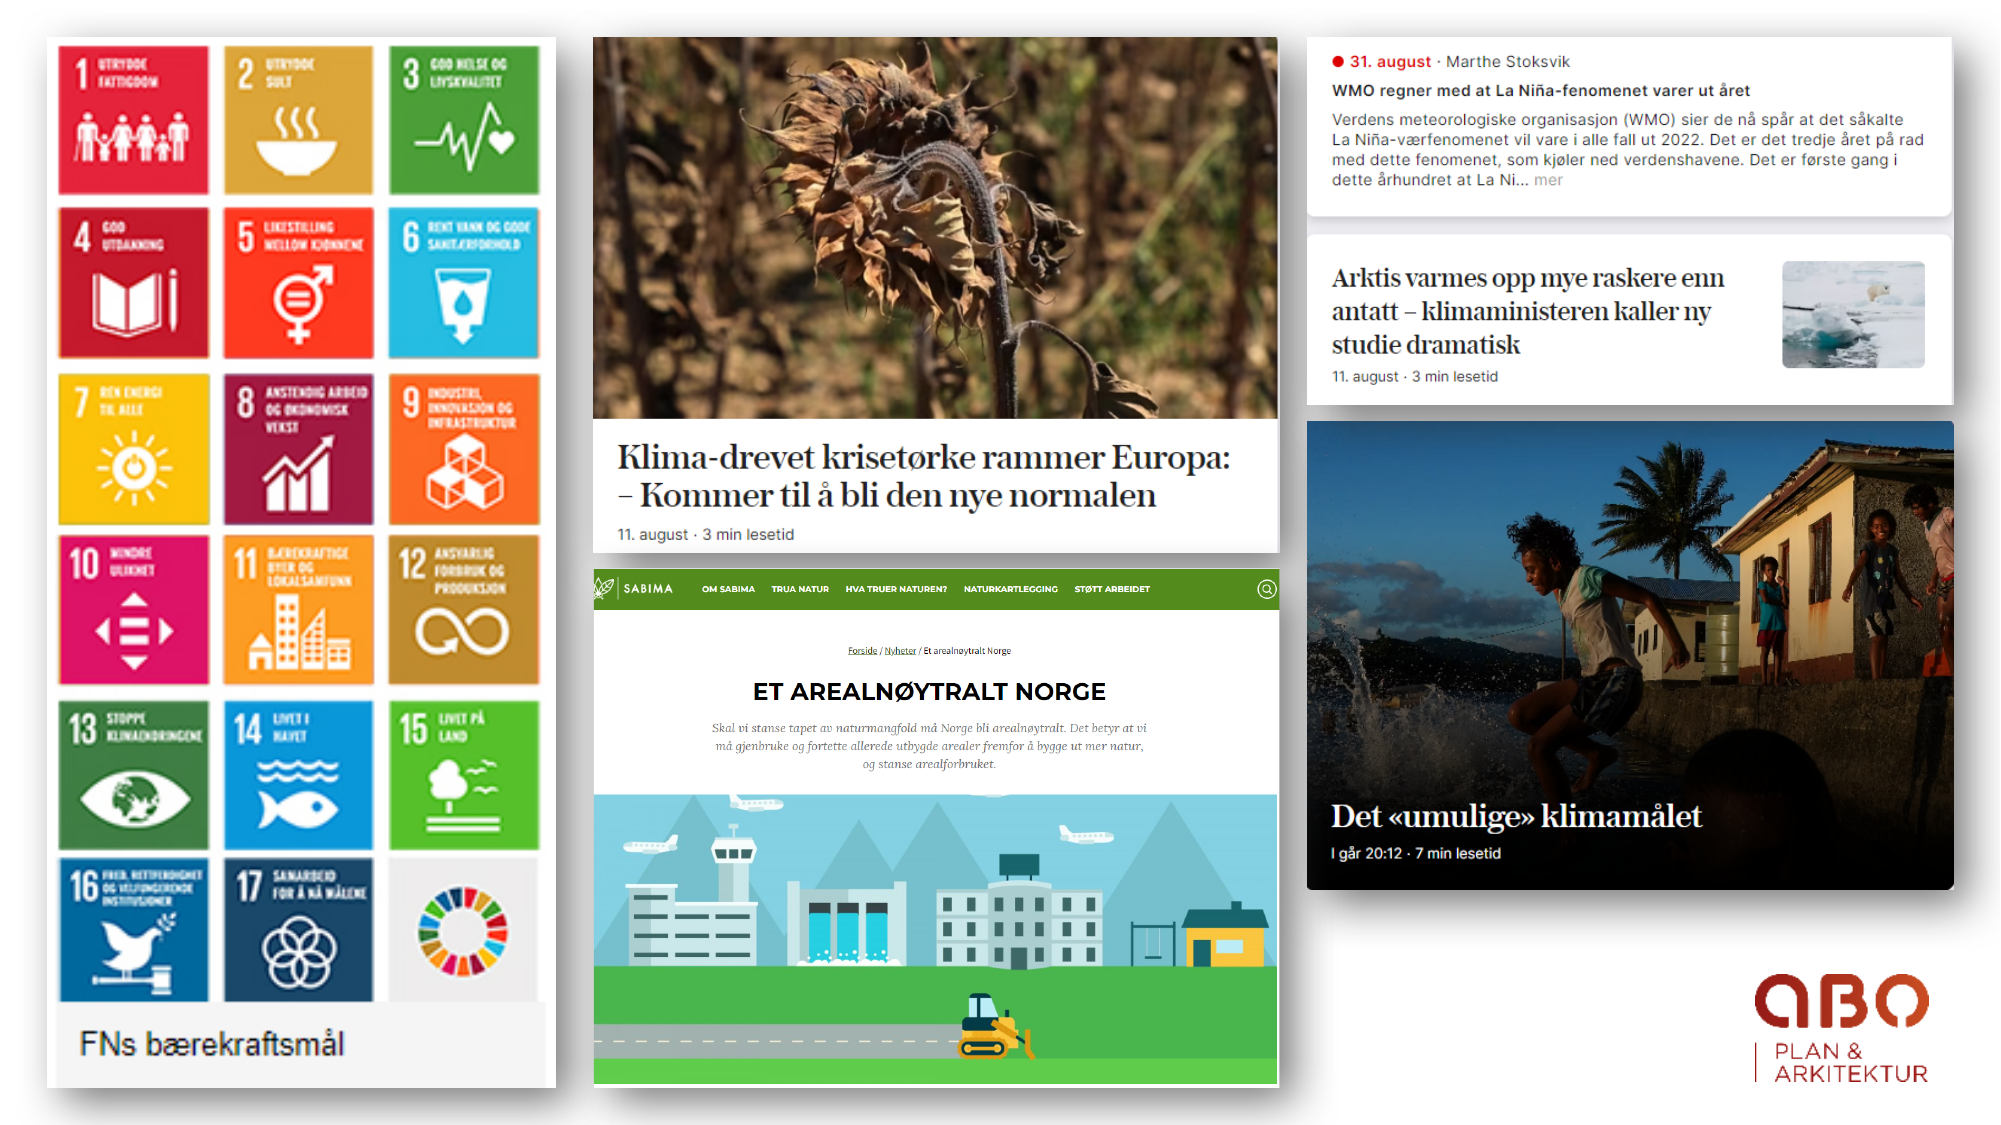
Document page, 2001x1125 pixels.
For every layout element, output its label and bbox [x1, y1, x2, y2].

picture [593, 37, 1280, 553]
picture [1307, 421, 1954, 890]
picture [1755, 974, 1929, 1082]
picture [593, 568, 1280, 1088]
picture [47, 37, 556, 1088]
picture [1307, 37, 1954, 405]
